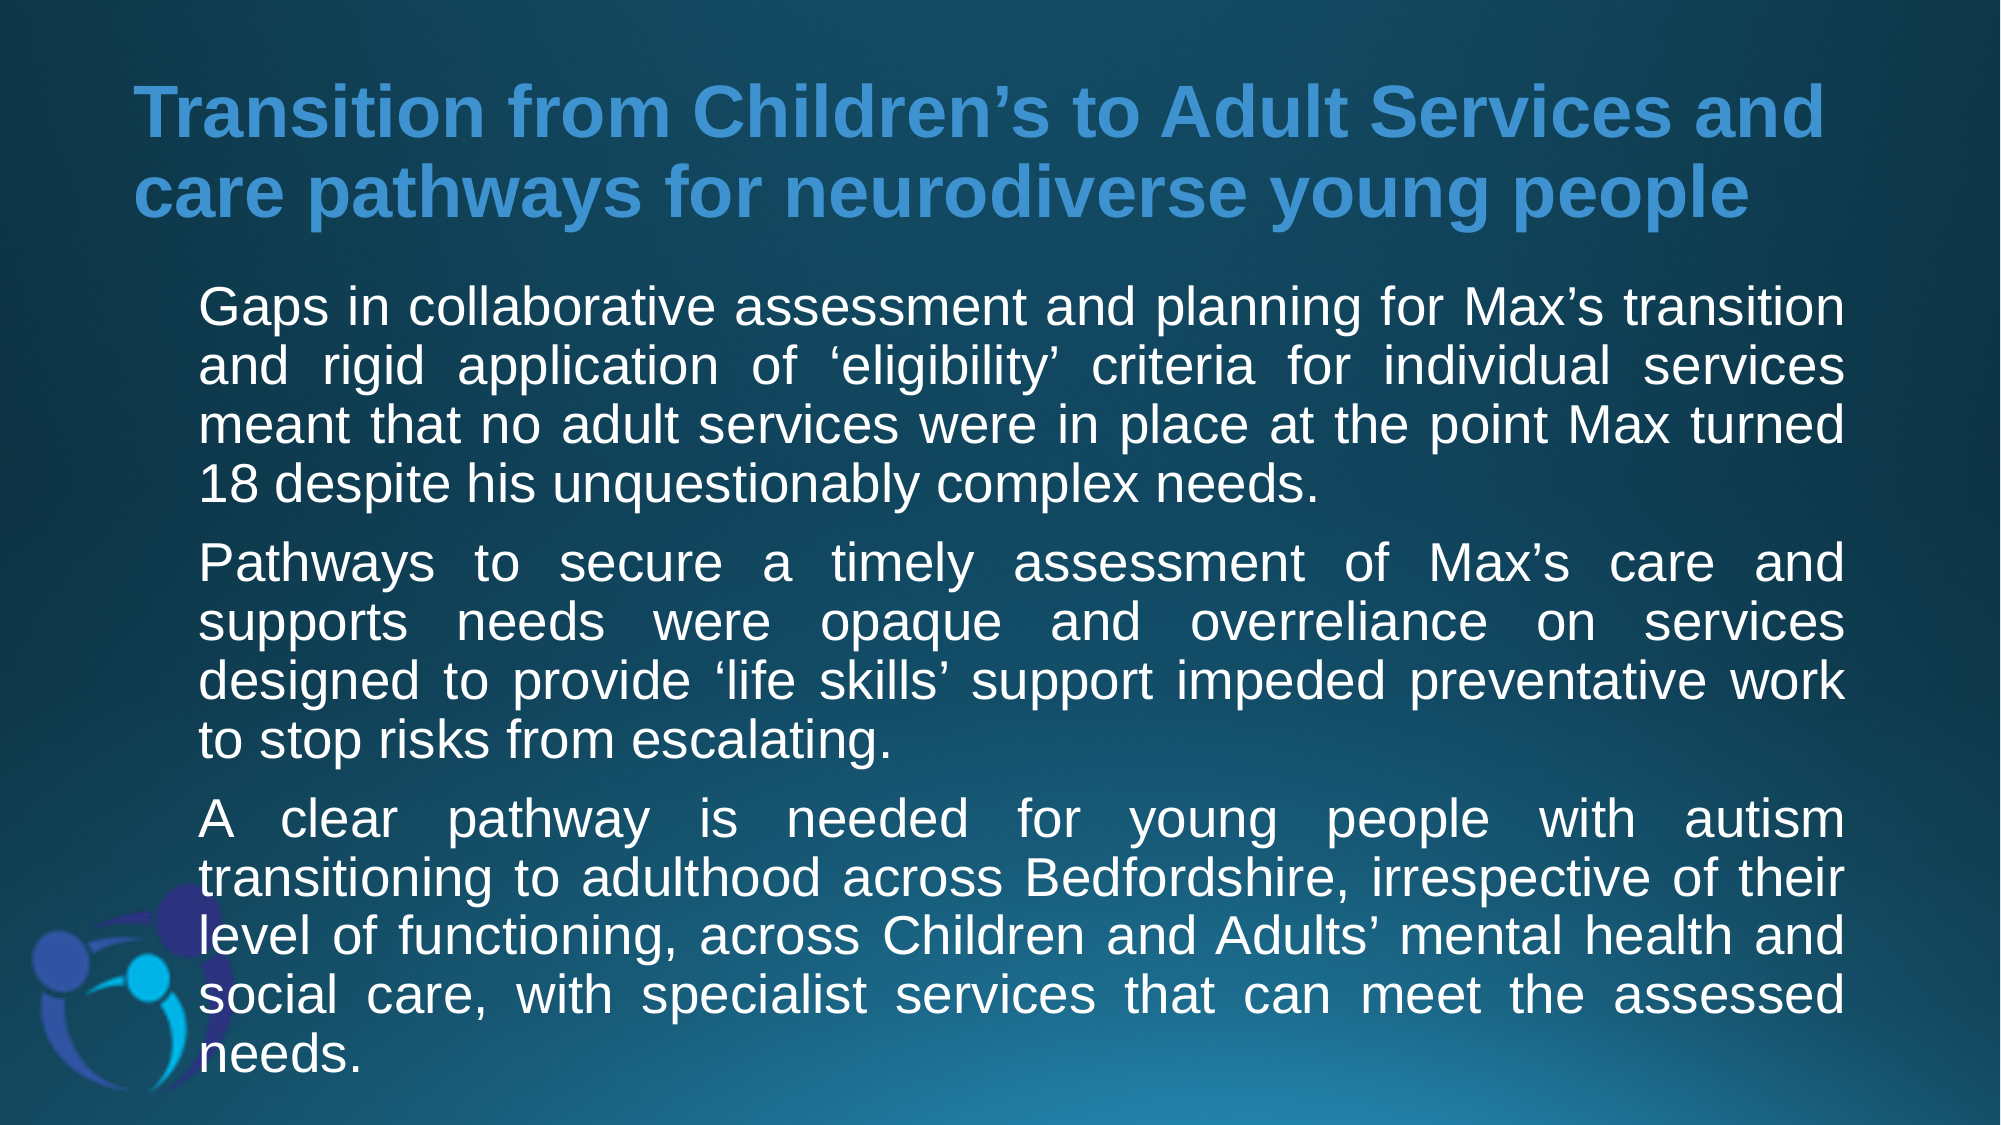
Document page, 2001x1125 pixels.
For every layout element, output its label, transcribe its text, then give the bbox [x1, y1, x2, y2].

title Transition from Children’s to Adult Services and care pathways for neurodiverse young people [118, 64, 1928, 282]
picture [0, 0, 2001, 1125]
list Gaps in collaborative assessment and planning for Max’s transition and rigid application of ‘eligibility’ criteria for individual services meant that no adult services were in place at the point Max turned 18 despite his unquestionably complex needs. Pathways to secure a timely assessment of Max’s care and supports needs were opaque and overreliance on services designed to provide ‘life skills’ support impeded preventative work to stop risks from escalating. A clear pathway is needed for young people with autism transitioning to adulthood across Bedfordshire, irrespective of their level of functioning, across Children and Adults’ mental health and social care, with specialist services that can meet the assessed needs. [183, 271, 1863, 1093]
